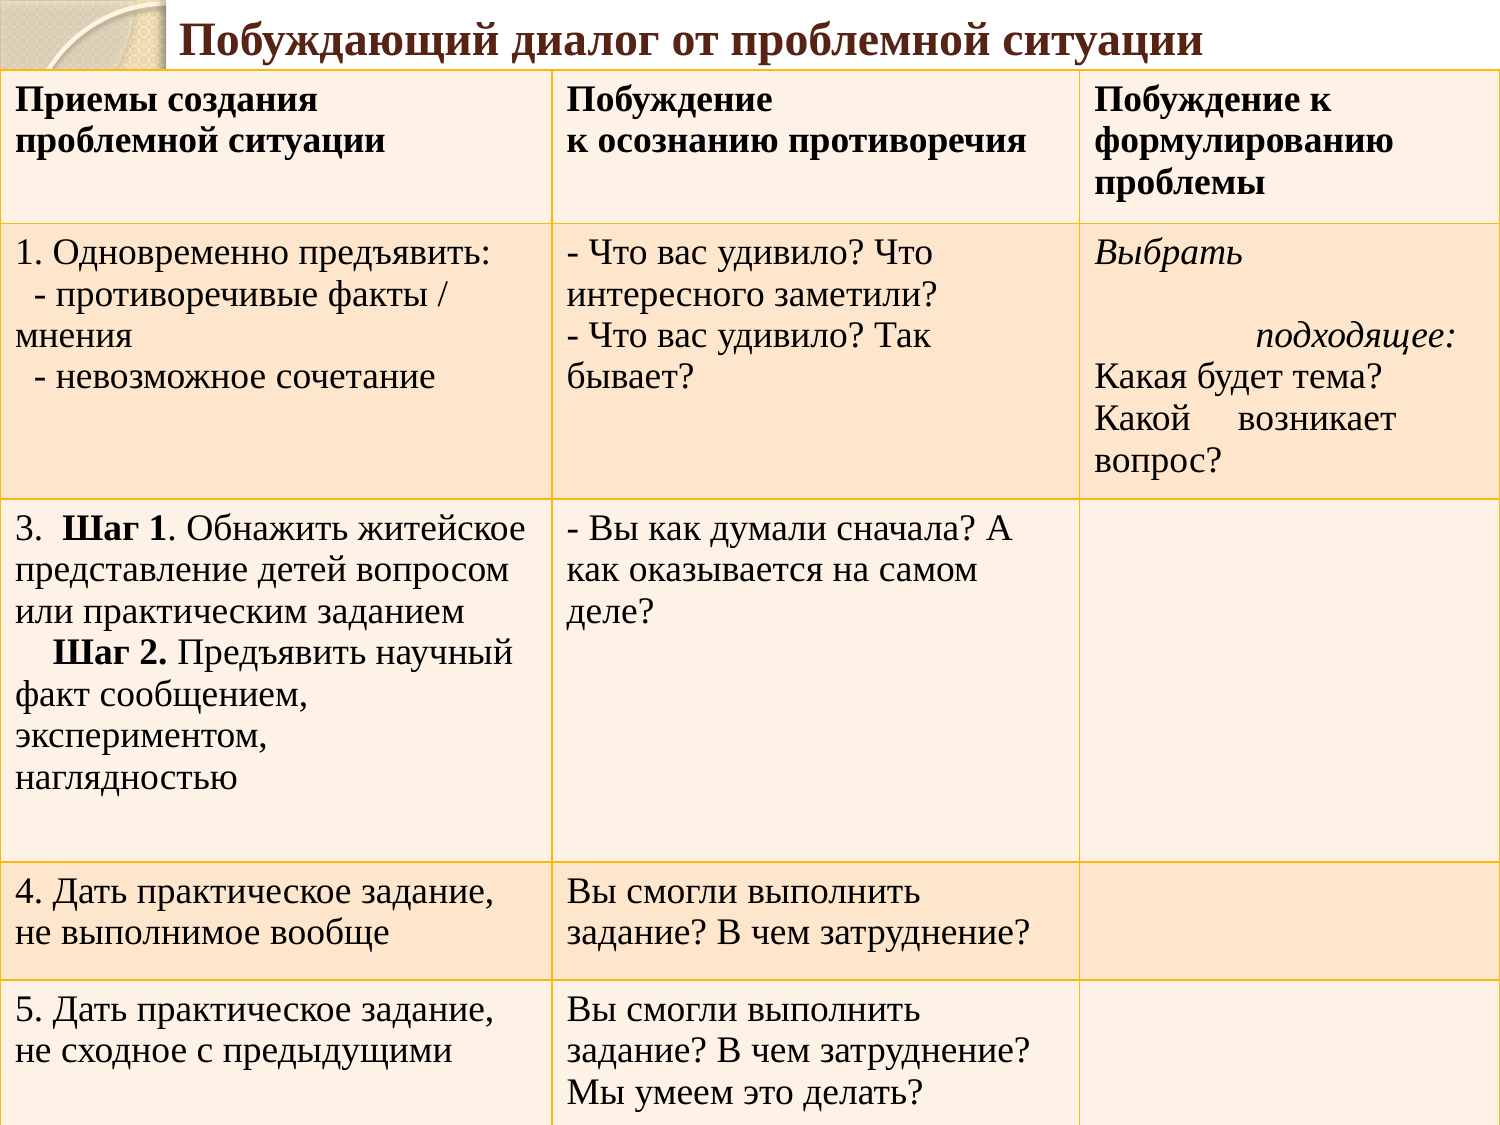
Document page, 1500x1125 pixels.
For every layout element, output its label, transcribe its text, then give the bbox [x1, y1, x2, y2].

table_cell 4. Дать практическое задание, не выполнимое вообще [1, 863, 551, 979]
table_header Приемы создания проблемной ситуации [1, 71, 551, 223]
table_cell Вы смогли выполнить задание? В чем затруднение? Мы умеем это делать? [553, 981, 1079, 1125]
table_cell [1080, 981, 1499, 1125]
title Побуждающий диалог от проблемной ситуации [164, 0, 1466, 69]
table_cell 3. Шаг 1. Обнажить житейское представление детей вопросом или практическим заданием Шаг 2. Предъявить научный факт сообщением, экспериментом, наглядностью [1, 500, 551, 861]
table_header Побуждение к формулированию проблемы [1080, 71, 1499, 223]
table_cell [1080, 500, 1499, 861]
table_header Побуждение к осознанию противоречия [553, 71, 1079, 223]
table_cell - Вы как думали сначала? А как оказывается на самом деле? [553, 500, 1079, 861]
table_cell 5. Дать практическое задание, не сходное с предыдущими [1, 981, 551, 1125]
table_cell Выбрать подходящее: Какая будет тема? Какой возникает вопрос? [1080, 224, 1499, 498]
table_cell [1080, 863, 1499, 979]
table_cell Вы смогли выполнить задание? В чем затруднение? [553, 863, 1079, 979]
table_cell - Что вас удивило? Что интересного заметили? - Что вас удивило? Так бывает? [553, 224, 1079, 498]
table_cell 1. Одновременно предъявить: - противоречивые факты / мнения - невозможное сочетание [1, 224, 551, 498]
